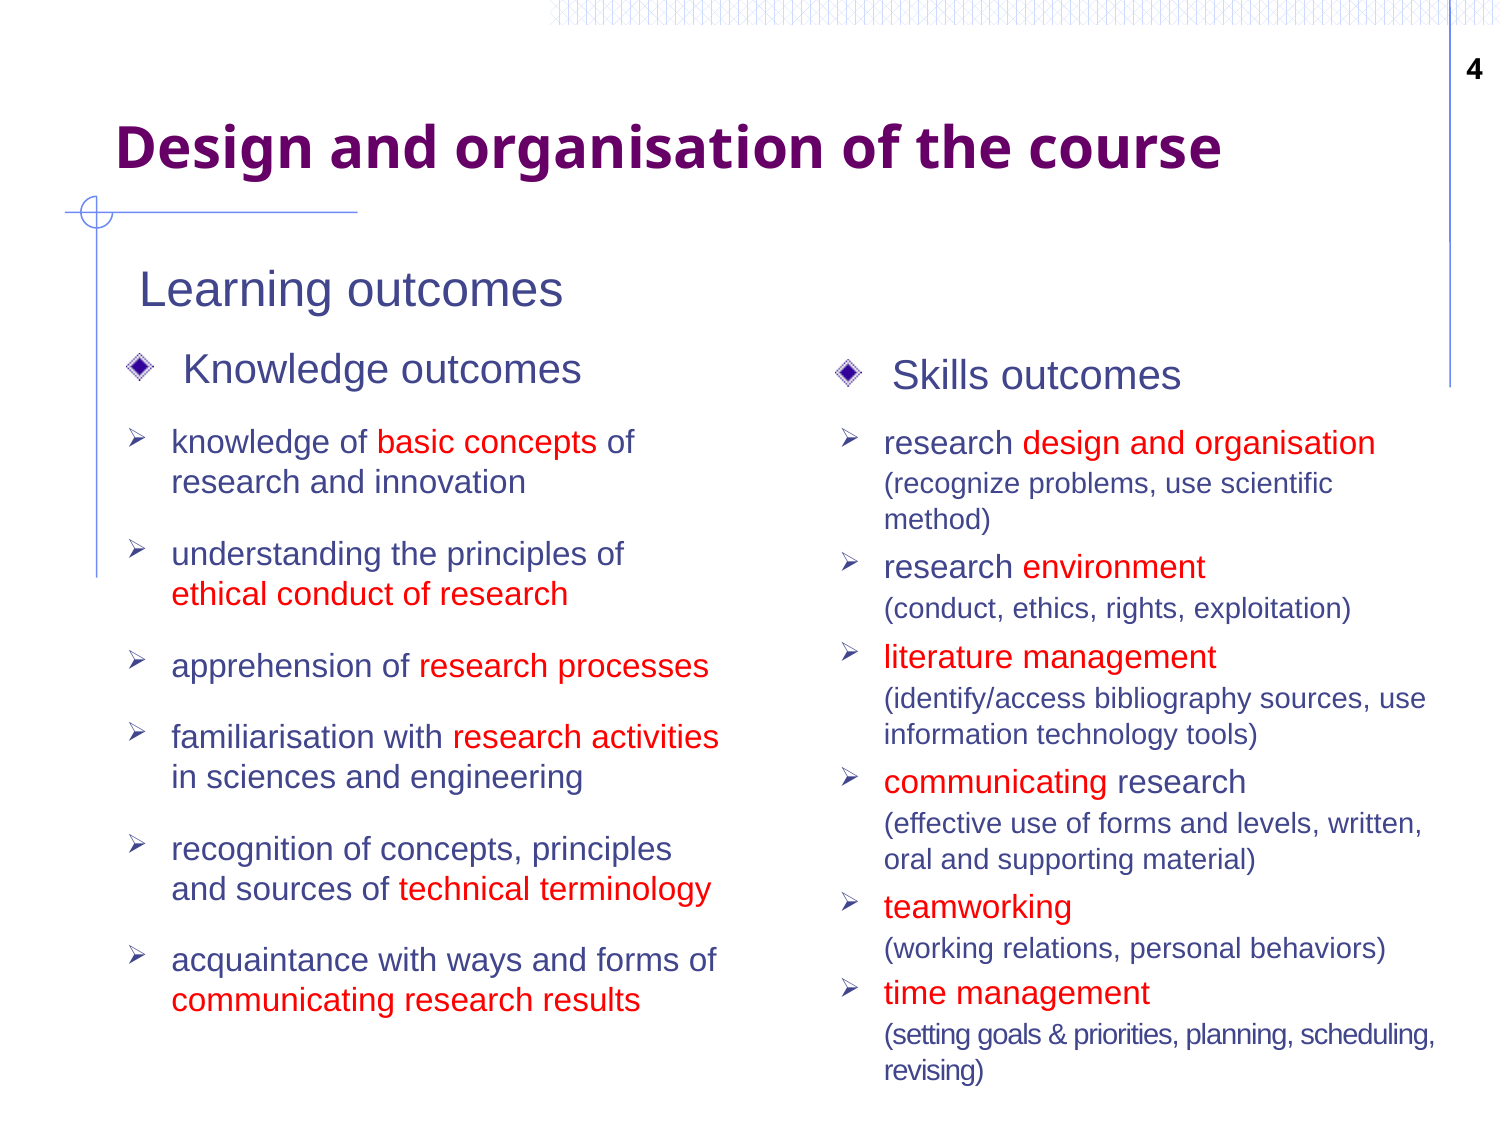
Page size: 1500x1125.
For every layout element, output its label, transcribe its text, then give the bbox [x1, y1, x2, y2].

text_box Learning outcomes [123, 248, 632, 324]
text_box Design and organisation of the course [100, 0, 1447, 188]
text_box research design and organisation (recognize problems, use scientific method) research environment (conduct, ethics, rights, exploitation) literature management (identify/access bibliography sources, use information technology tools) communicating research (effective use of forms and levels, written, oral and supporting material) teamworking (working relations, personal behaviors) time management (setting goals & priorities, planning, scheduling, revising) [824, 413, 1463, 1094]
text_box knowledge of basic concepts of research and innovation understanding the principles of ethical conduct of research apprehension of research processes familiarisation with research activities in sciences and engineering recognition of concepts, principles and sources of technical terminology acquaintance with ways and forms of communicating research results [111, 413, 738, 1026]
text_box Knowledge outcomes [111, 324, 703, 408]
picture [835, 359, 862, 387]
text_box Skills outcomes [820, 330, 1412, 414]
picture [126, 353, 154, 381]
